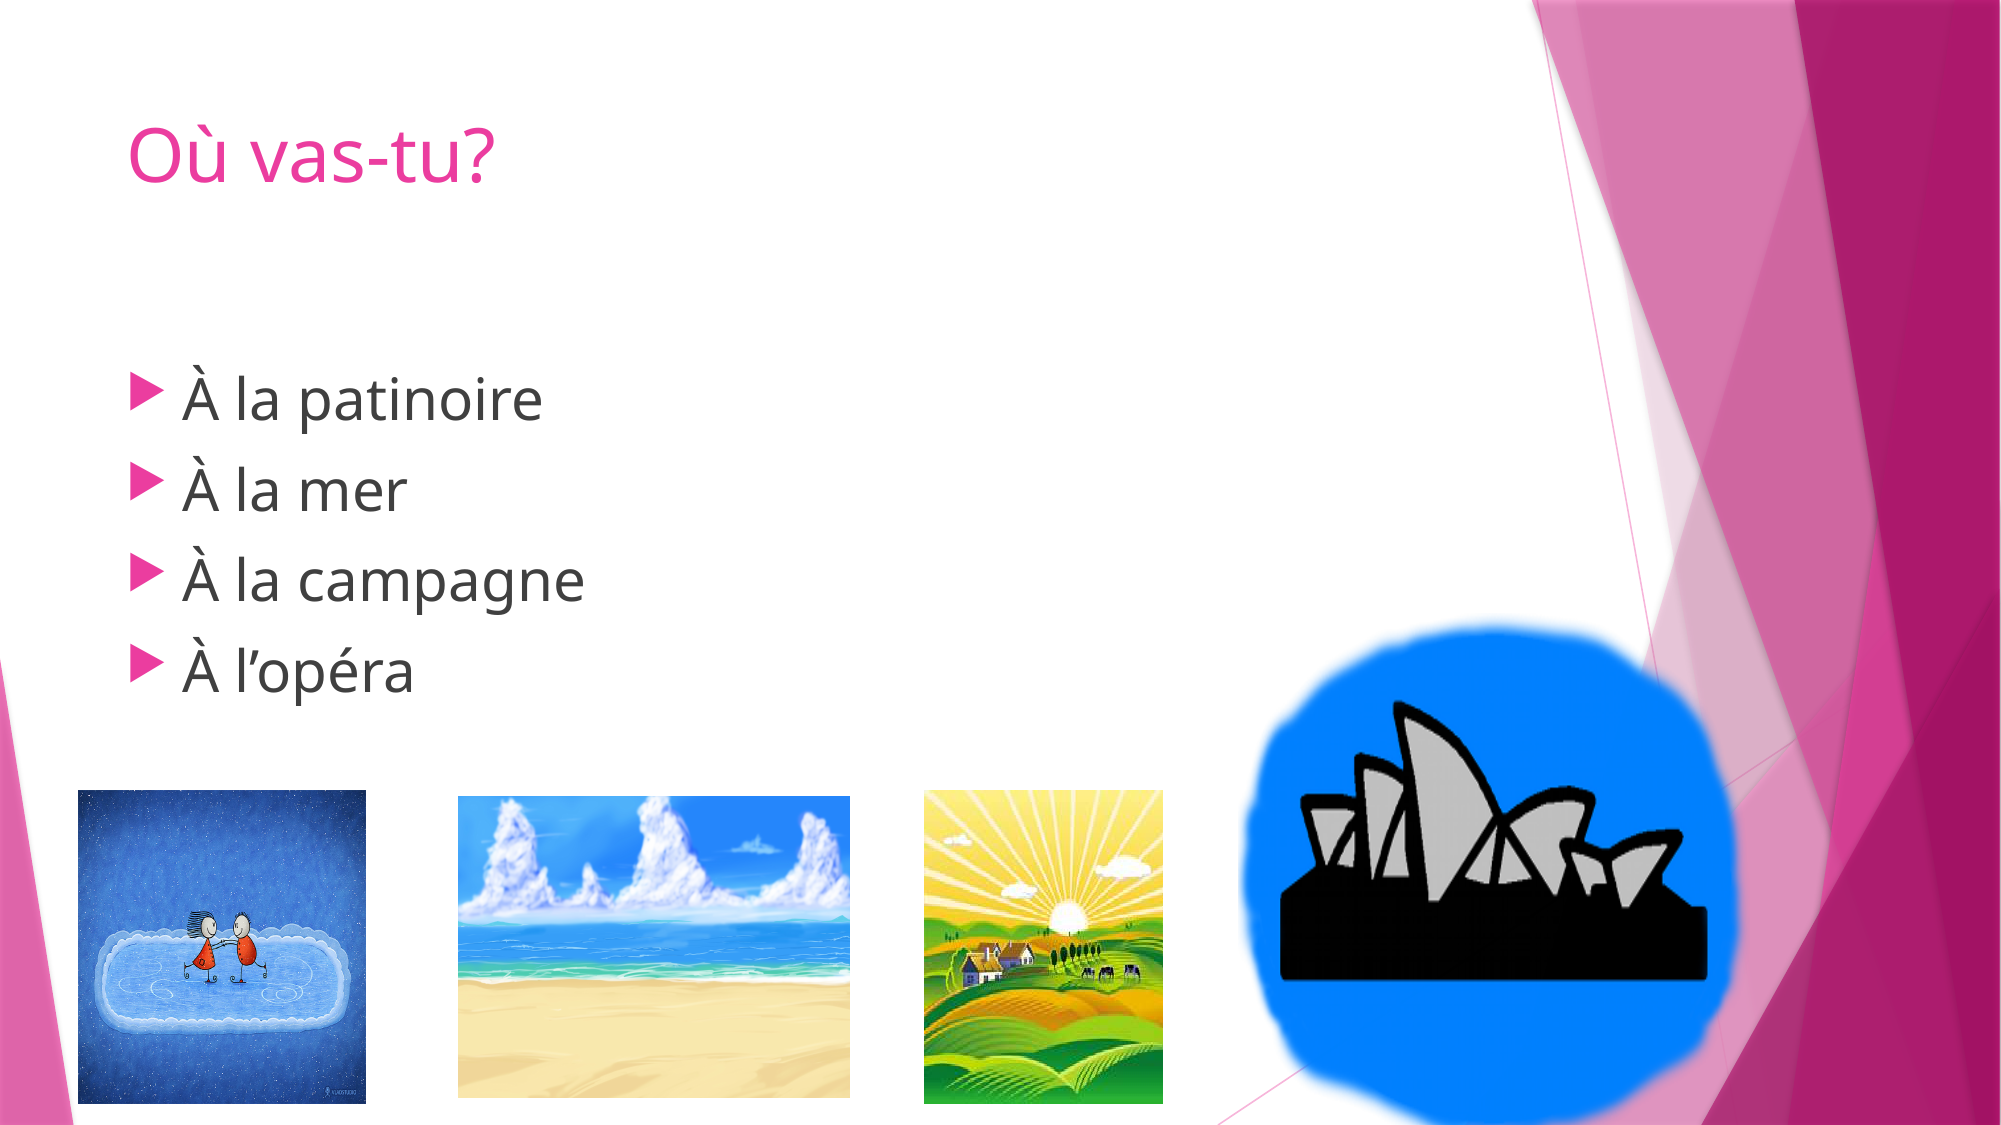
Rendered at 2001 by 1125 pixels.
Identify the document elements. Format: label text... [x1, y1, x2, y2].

title Où vas-tu? [111, 99, 1522, 317]
picture [924, 789, 1164, 1105]
picture [457, 796, 850, 1099]
list À la patinoire À la mer À la campagne À l’opéra [111, 354, 1522, 992]
picture [1237, 612, 1751, 1125]
picture [78, 789, 367, 1105]
